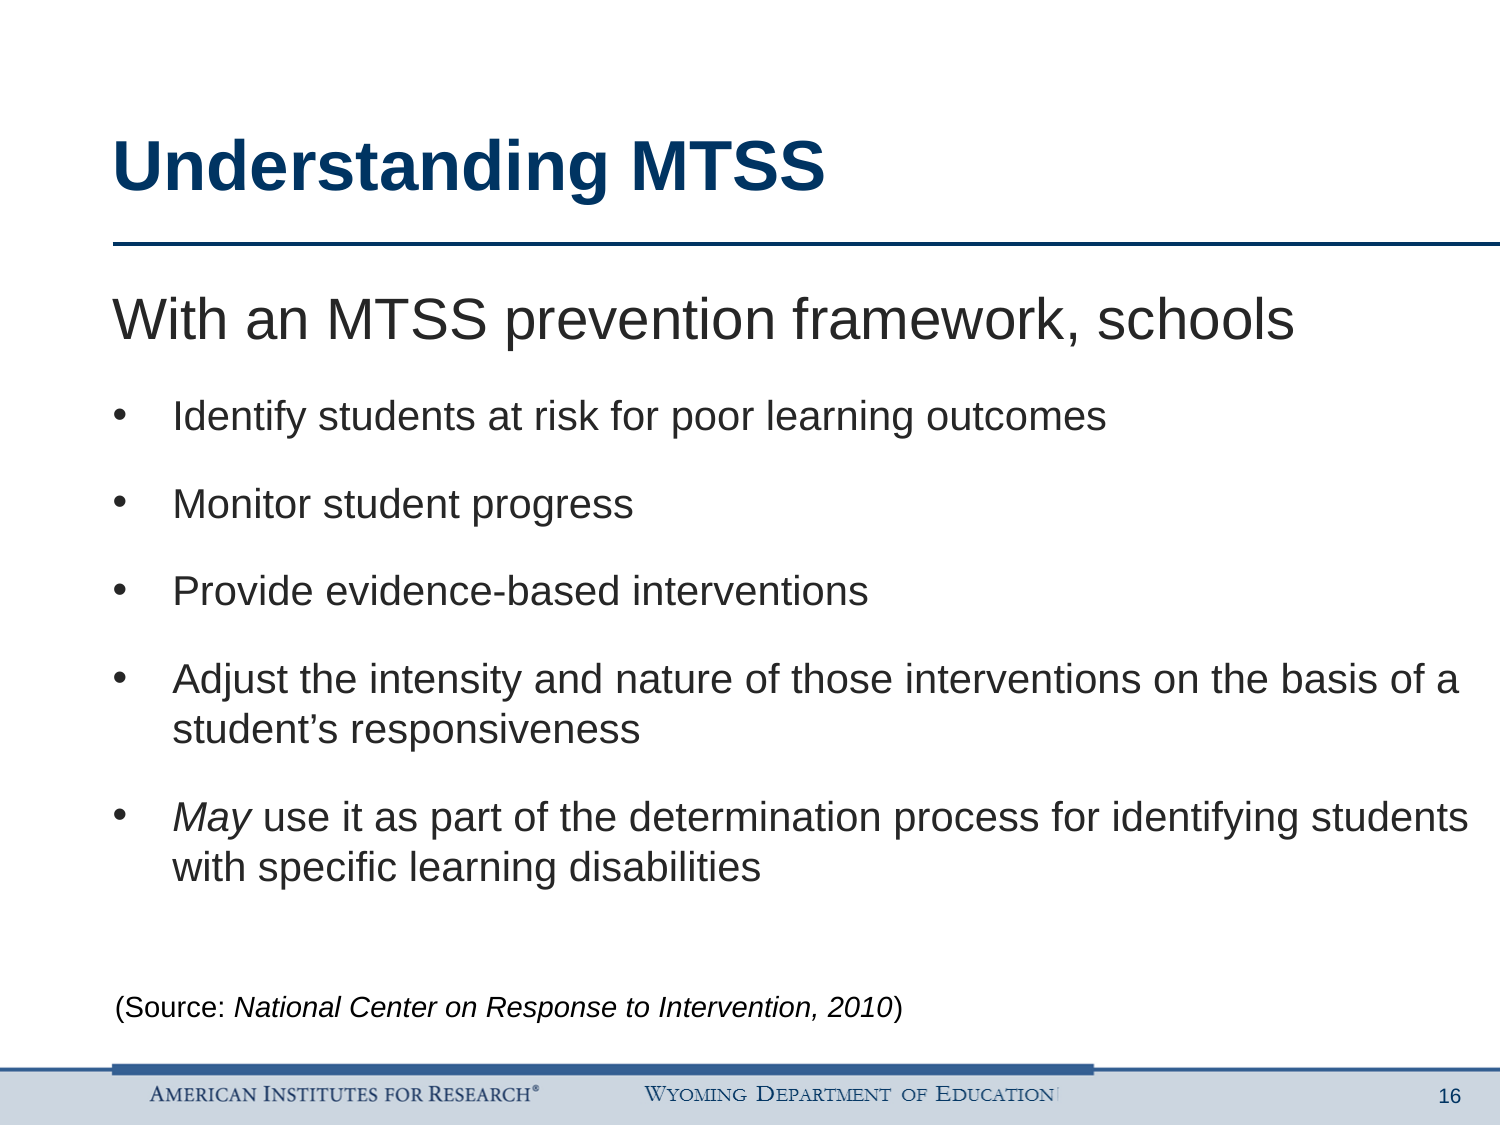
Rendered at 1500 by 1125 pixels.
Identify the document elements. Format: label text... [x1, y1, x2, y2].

text_box (Source: National Center on Response to Intervention, 2010) [74, 980, 919, 1056]
picture [0, 0, 1500, 1125]
title Understanding MTSS [112, 36, 1463, 206]
list With an MTSS prevention framework, schools Identify students at risk for poor learning outcomes Monitor student progress Provide evidence-based interventions Adjust the intensity and nature of those interventions on the basis of a student’s responsiveness May use it as part of the determination process for identifying students with specific learning disabilities [112, 281, 1476, 1014]
slide_number 16 [1436, 1083, 1463, 1109]
